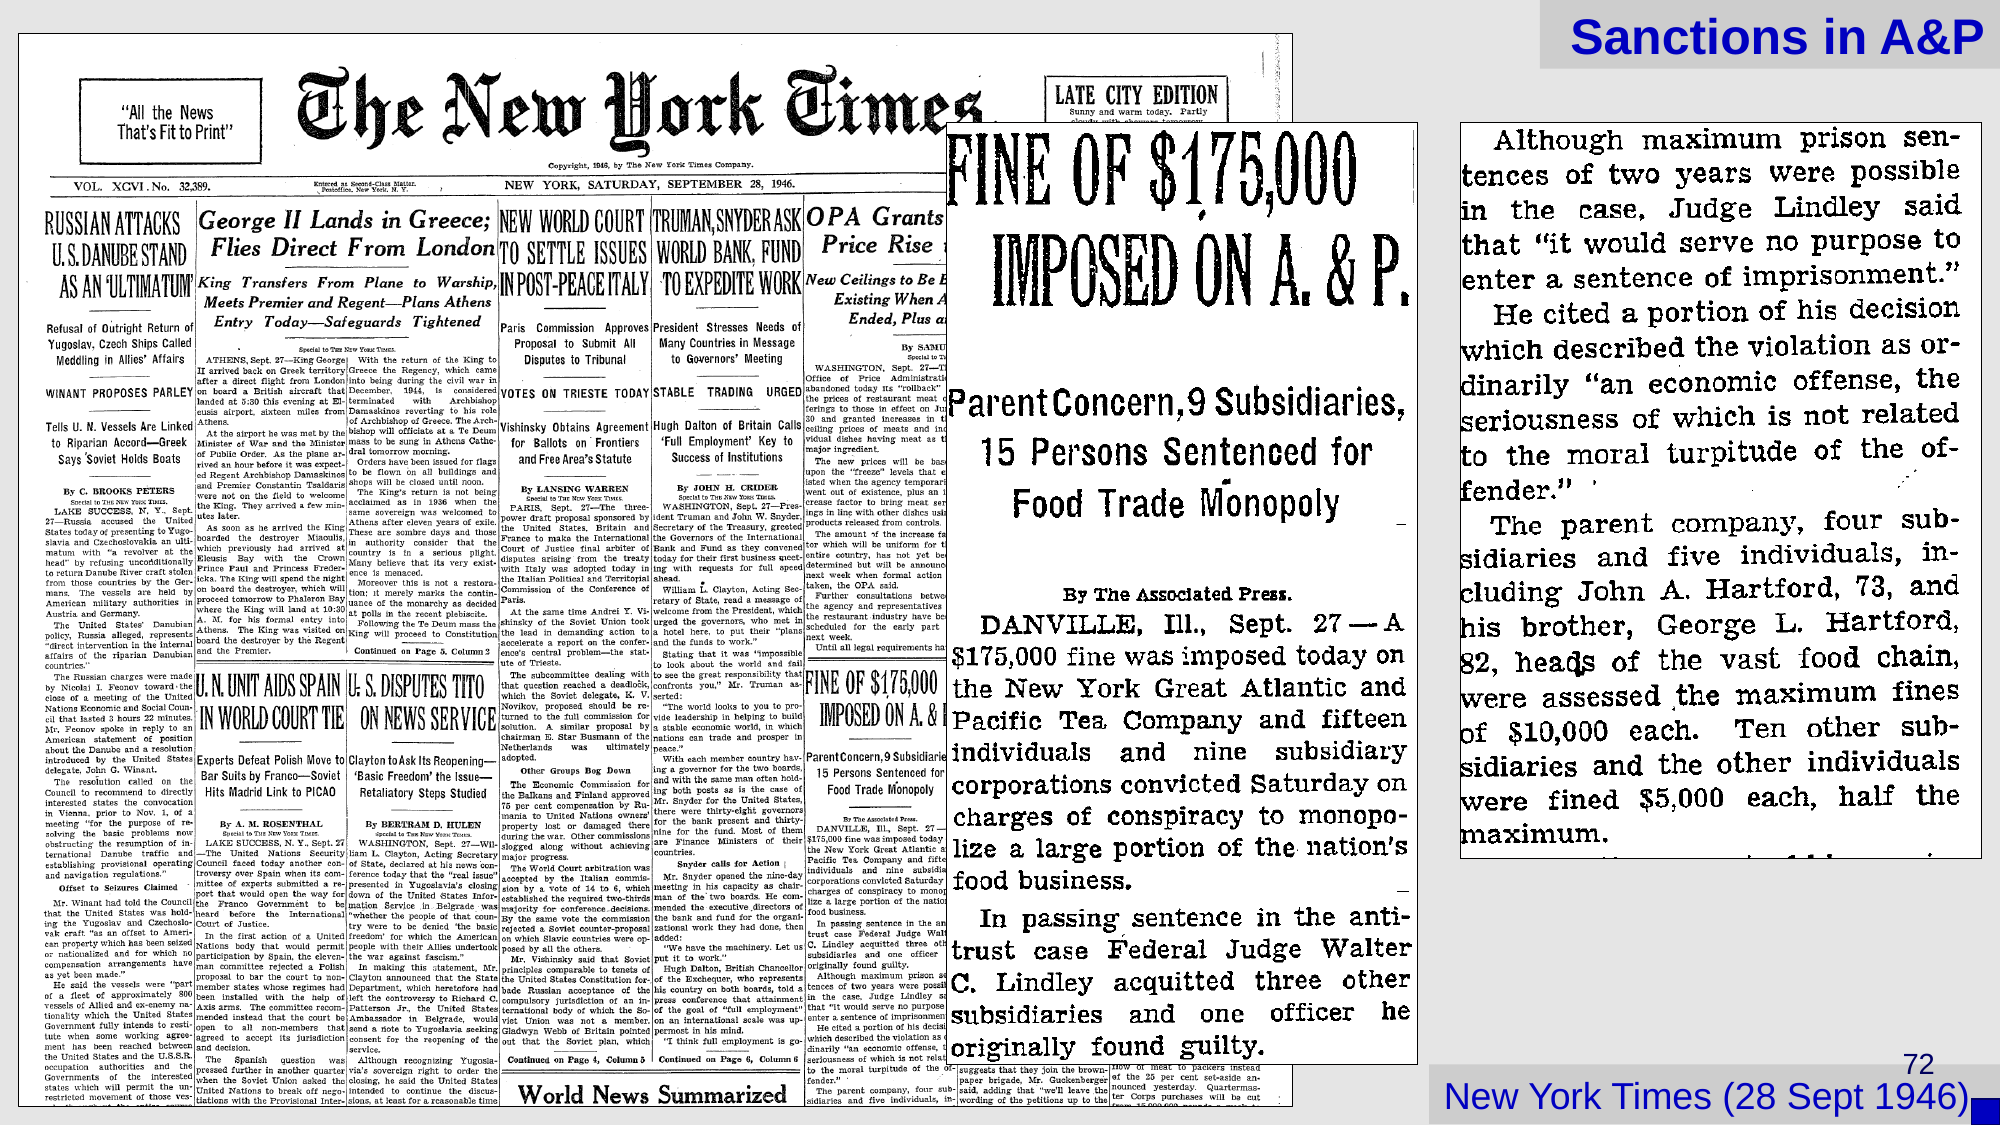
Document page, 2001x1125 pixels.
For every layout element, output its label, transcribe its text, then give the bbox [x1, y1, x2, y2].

picture [1460, 122, 1982, 859]
text_box New York Times (28 Sept 1946) [1429, 1064, 2000, 1125]
text_box [1971, 1099, 2000, 1125]
title Sanctions in A&P [1539, 0, 2000, 69]
picture [18, 33, 1418, 1107]
slide_number 72 [1533, 1024, 1951, 1064]
